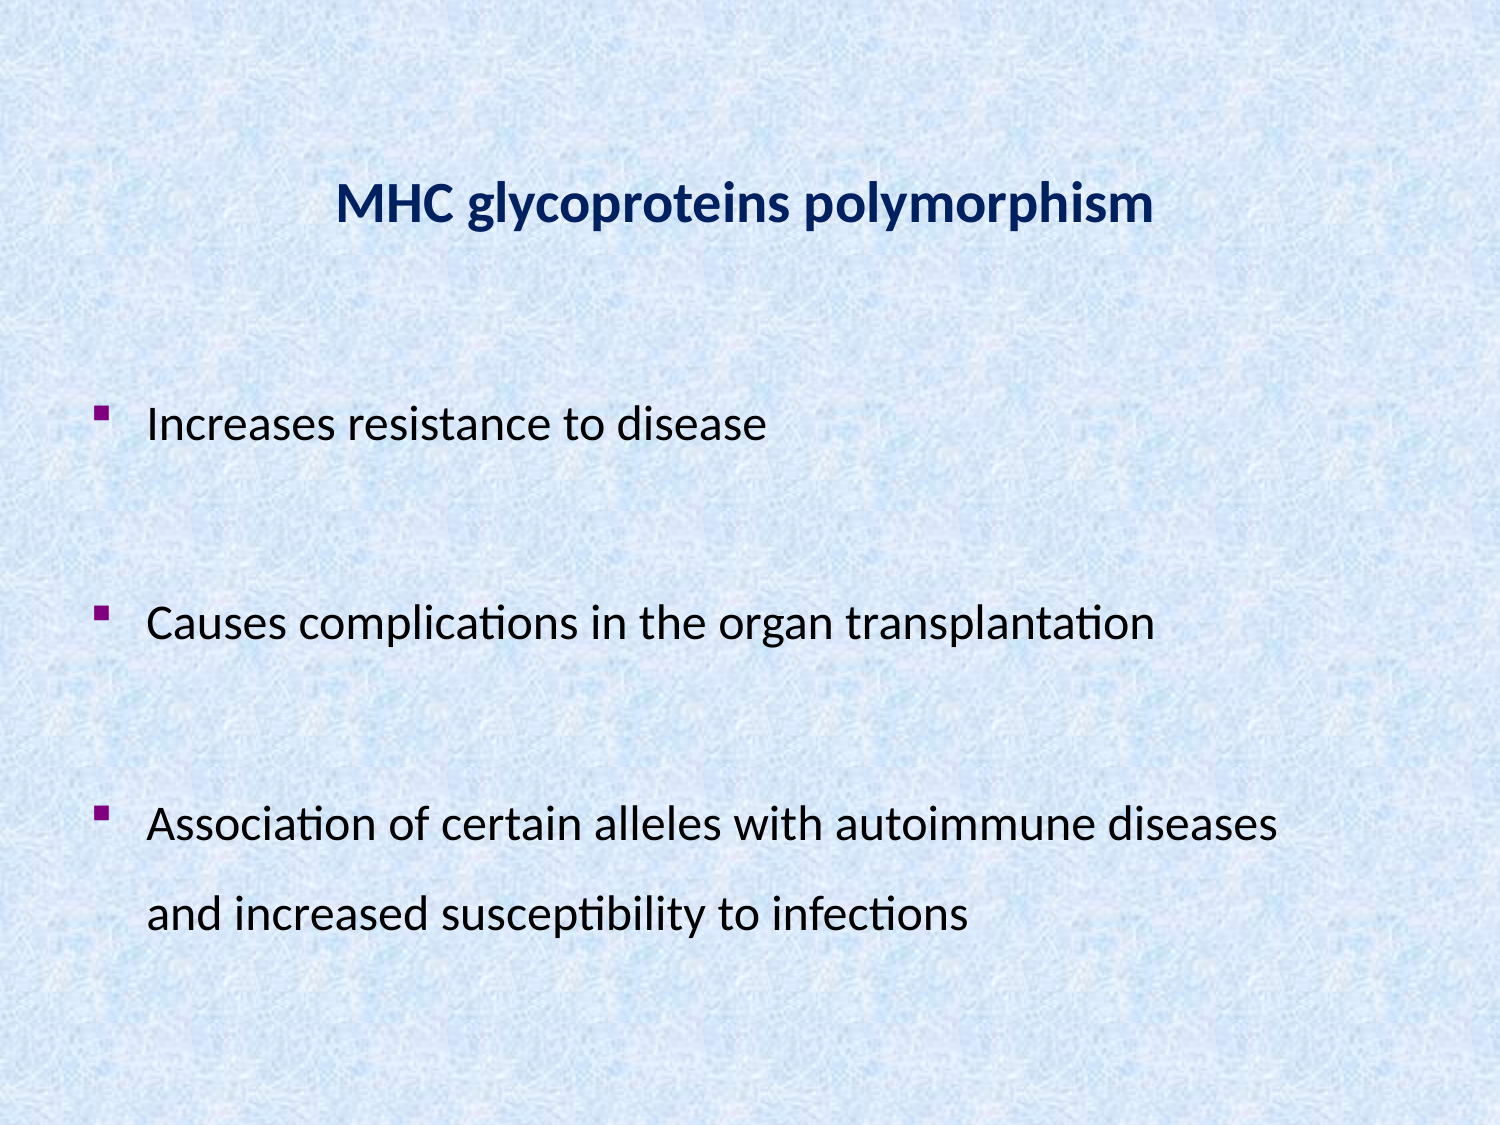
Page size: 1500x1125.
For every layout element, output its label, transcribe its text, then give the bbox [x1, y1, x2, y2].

list Increases resistance to disease Causes complications in the organ transplantation Association of certain alleles with autoimmune diseases and increased susceptibility to infections [75, 262, 1425, 1005]
picture [0, 0, 1500, 1125]
title MHC glycoproteins polymorphism [70, 105, 1421, 293]
